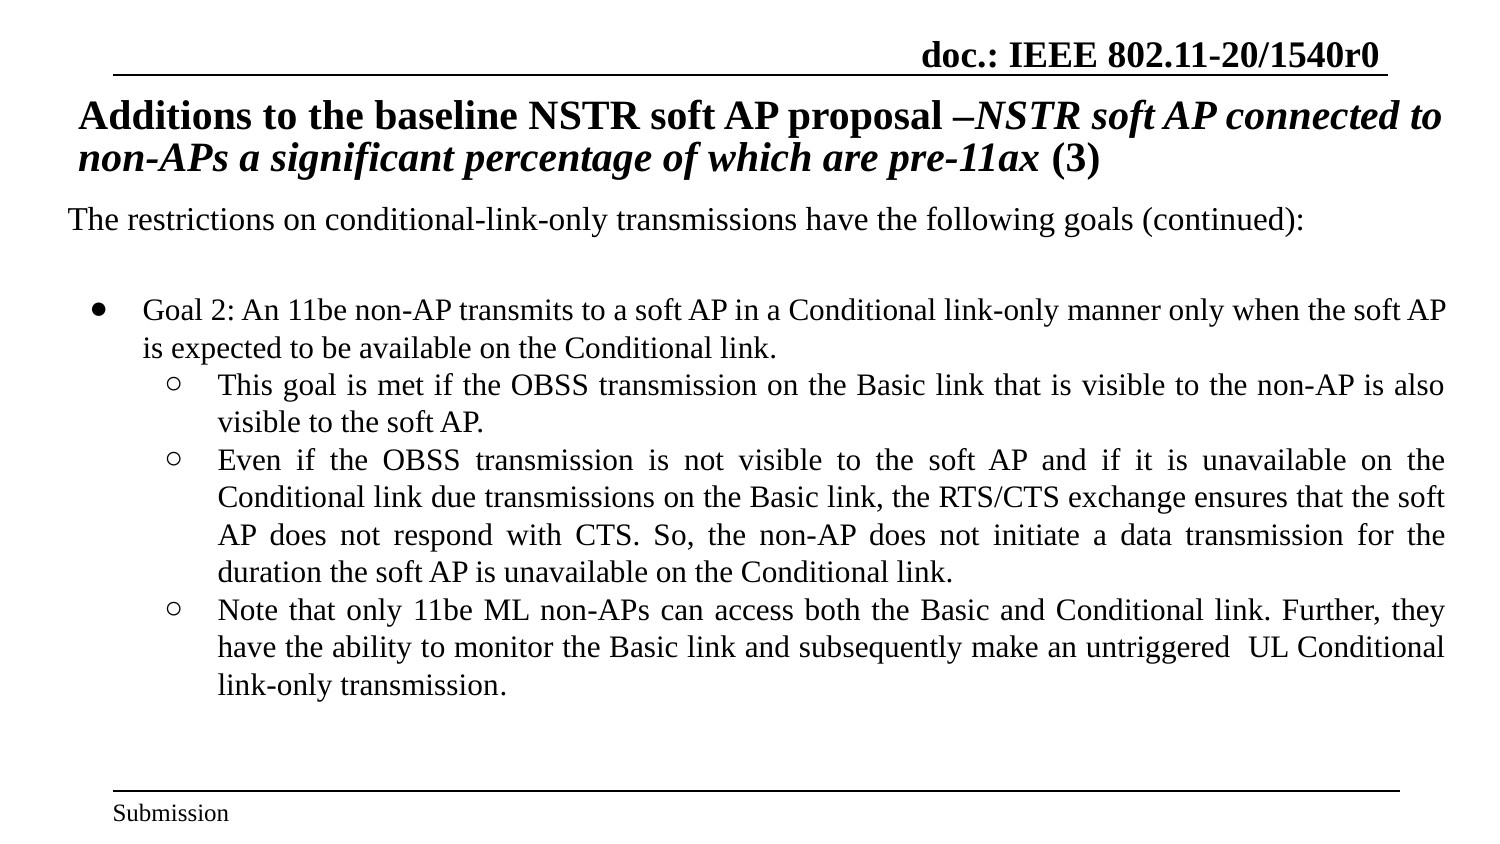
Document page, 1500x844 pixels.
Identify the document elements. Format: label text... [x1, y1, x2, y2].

title Additions to the baseline NSTR soft AP proposal –NSTR soft AP connected to non-APs a significant percentage of which are pre-11ax (3) [66, 97, 1470, 179]
list The restrictions on conditional-link-only transmissions have the following goals (continued): Goal 2: An 11be non-AP transmits to a soft AP in a Conditional link-only manner only when the soft AP is expected to be available on the Conditional link. This goal is met if the OBSS transmission on the Basic link that is visible to the non-AP is also visible to the soft AP. Even if the OBSS transmission is not visible to the soft AP and if it is unavailable on the Conditional link due transmissions on the Basic link, the RTS/CTS exchange ensures that the soft AP does not respond with CTS. So, the non-AP does not initiate a data transmission for the duration the soft AP is unavailable on the Conditional link. Note that only 11be ML non-APs can access both the Basic and Conditional link. Further, they have the ability to monitor the Basic link and subsequently make an untriggered UL Conditional link-only transmission. [56, 144, 1459, 741]
